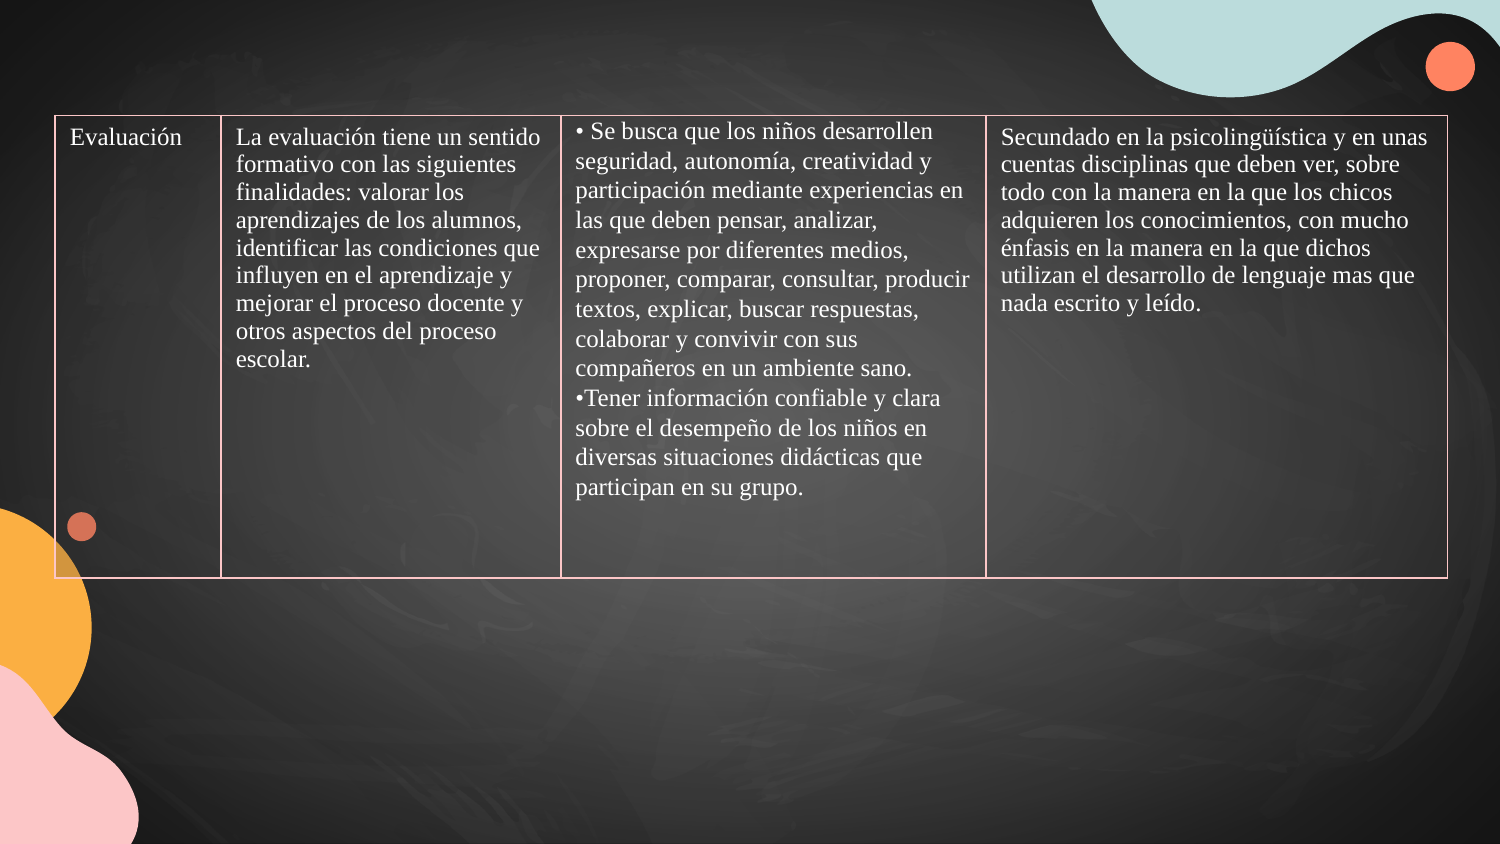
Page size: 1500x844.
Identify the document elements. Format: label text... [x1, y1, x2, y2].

picture [0, 0, 1500, 844]
table_header La evaluación tiene un sentido formativo con las siguientes finalidades: valorar los aprendizajes de los alumnos, identificar las condiciones que influyen en el aprendizaje y mejorar el proceso docente y otros aspectos del proceso escolar. [222, 116, 560, 577]
table_header Evaluación [56, 116, 220, 577]
table_header Secundado en la psicolingüística y en unas cuentas disciplinas que deben ver, sobre todo con la manera en la que los chicos adquieren los conocimientos, con mucho énfasis en la manera en la que dichos utilizan el desarrollo de lenguaje mas que nada escrito y leído. [987, 116, 1447, 577]
table_header • Se busca que los niños desarrollen seguridad, autonomía, creatividad y participación mediante experiencias en las que deben pensar, analizar, expresarse por diferentes medios, proponer, comparar, consultar, producir textos, explicar, buscar respuestas, colaborar y convivir con sus compañeros en un ambiente sano. •Tener información confiable y clara sobre el desempeño de los niños en diversas situaciones didácticas que participan en su grupo. [562, 116, 985, 577]
